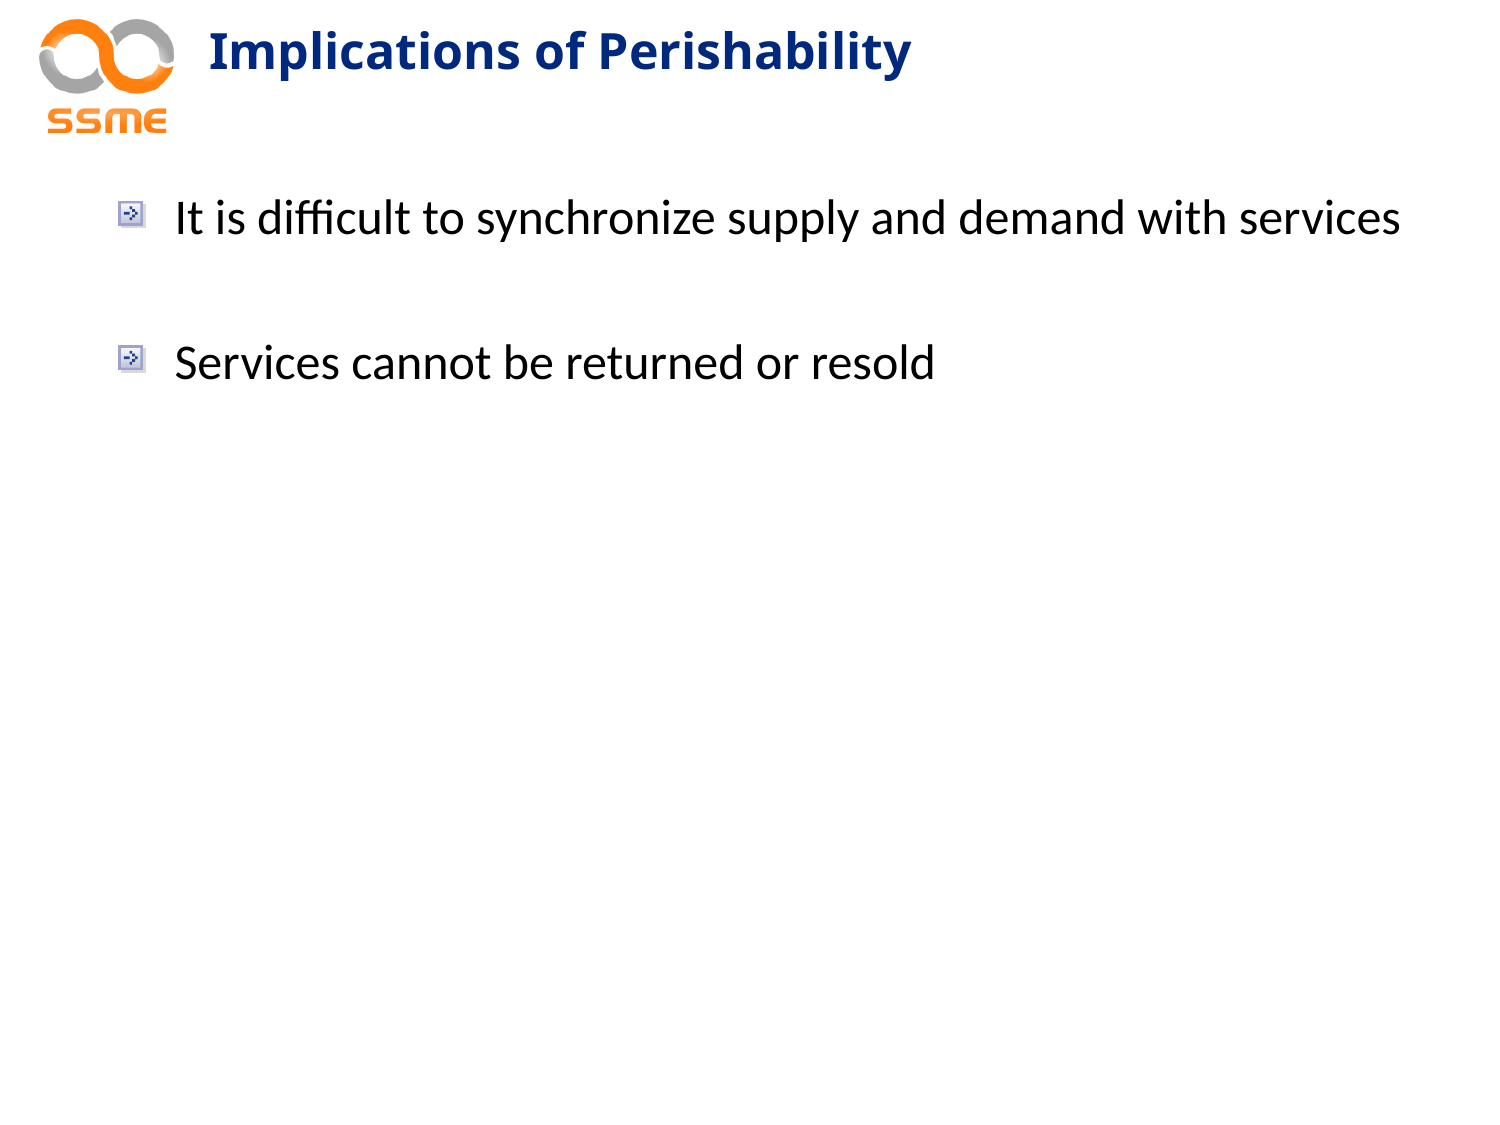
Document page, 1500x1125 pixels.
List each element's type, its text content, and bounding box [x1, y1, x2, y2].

list It is difficult to synchronize supply and demand with services Services cannot be returned or resold [118, 184, 1469, 1006]
title Implications of Perishability [194, 11, 1469, 184]
picture [39, 19, 174, 133]
